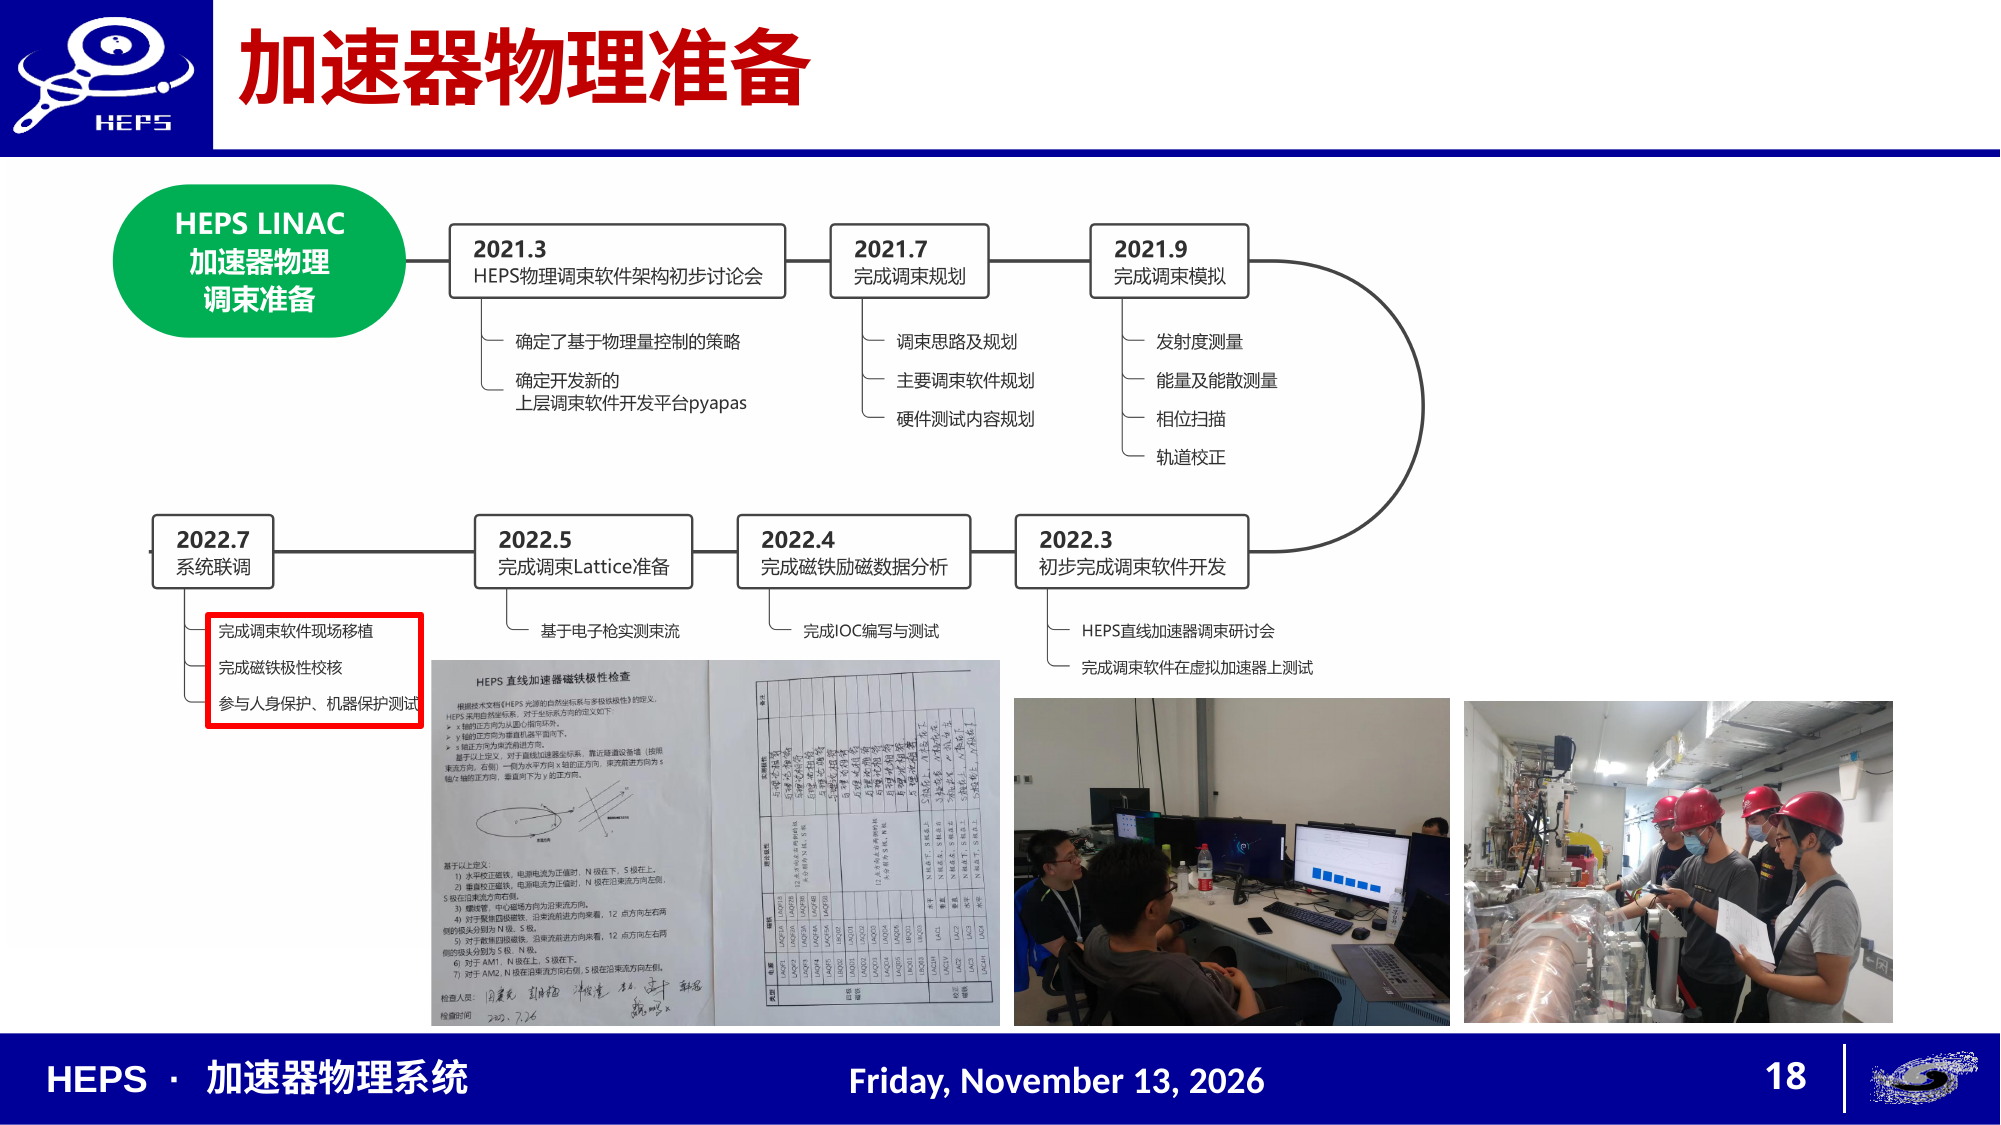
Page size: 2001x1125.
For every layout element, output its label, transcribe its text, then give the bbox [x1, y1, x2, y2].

picture [0, 11, 213, 139]
picture [431, 558, 1000, 1125]
picture [1014, 698, 1451, 1026]
picture [1464, 701, 1893, 1023]
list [6, 159, 1451, 948]
title 加速器物理准备 [222, 17, 1981, 127]
